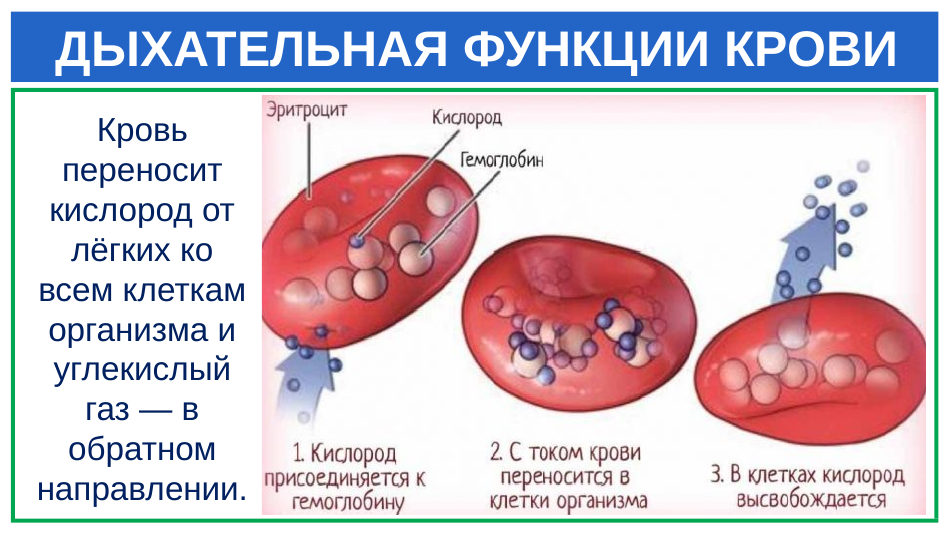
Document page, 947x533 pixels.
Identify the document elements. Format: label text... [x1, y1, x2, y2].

picture [261, 94, 927, 515]
text_box Кровь переносит кислород от лёгких ко всем клеткам организма и углекислый газ — в обратном направлении. [20, 100, 256, 515]
title ДЫХАТЕЛЬНАЯ ФУНКЦИИ КРОВИ [20, 16, 934, 78]
